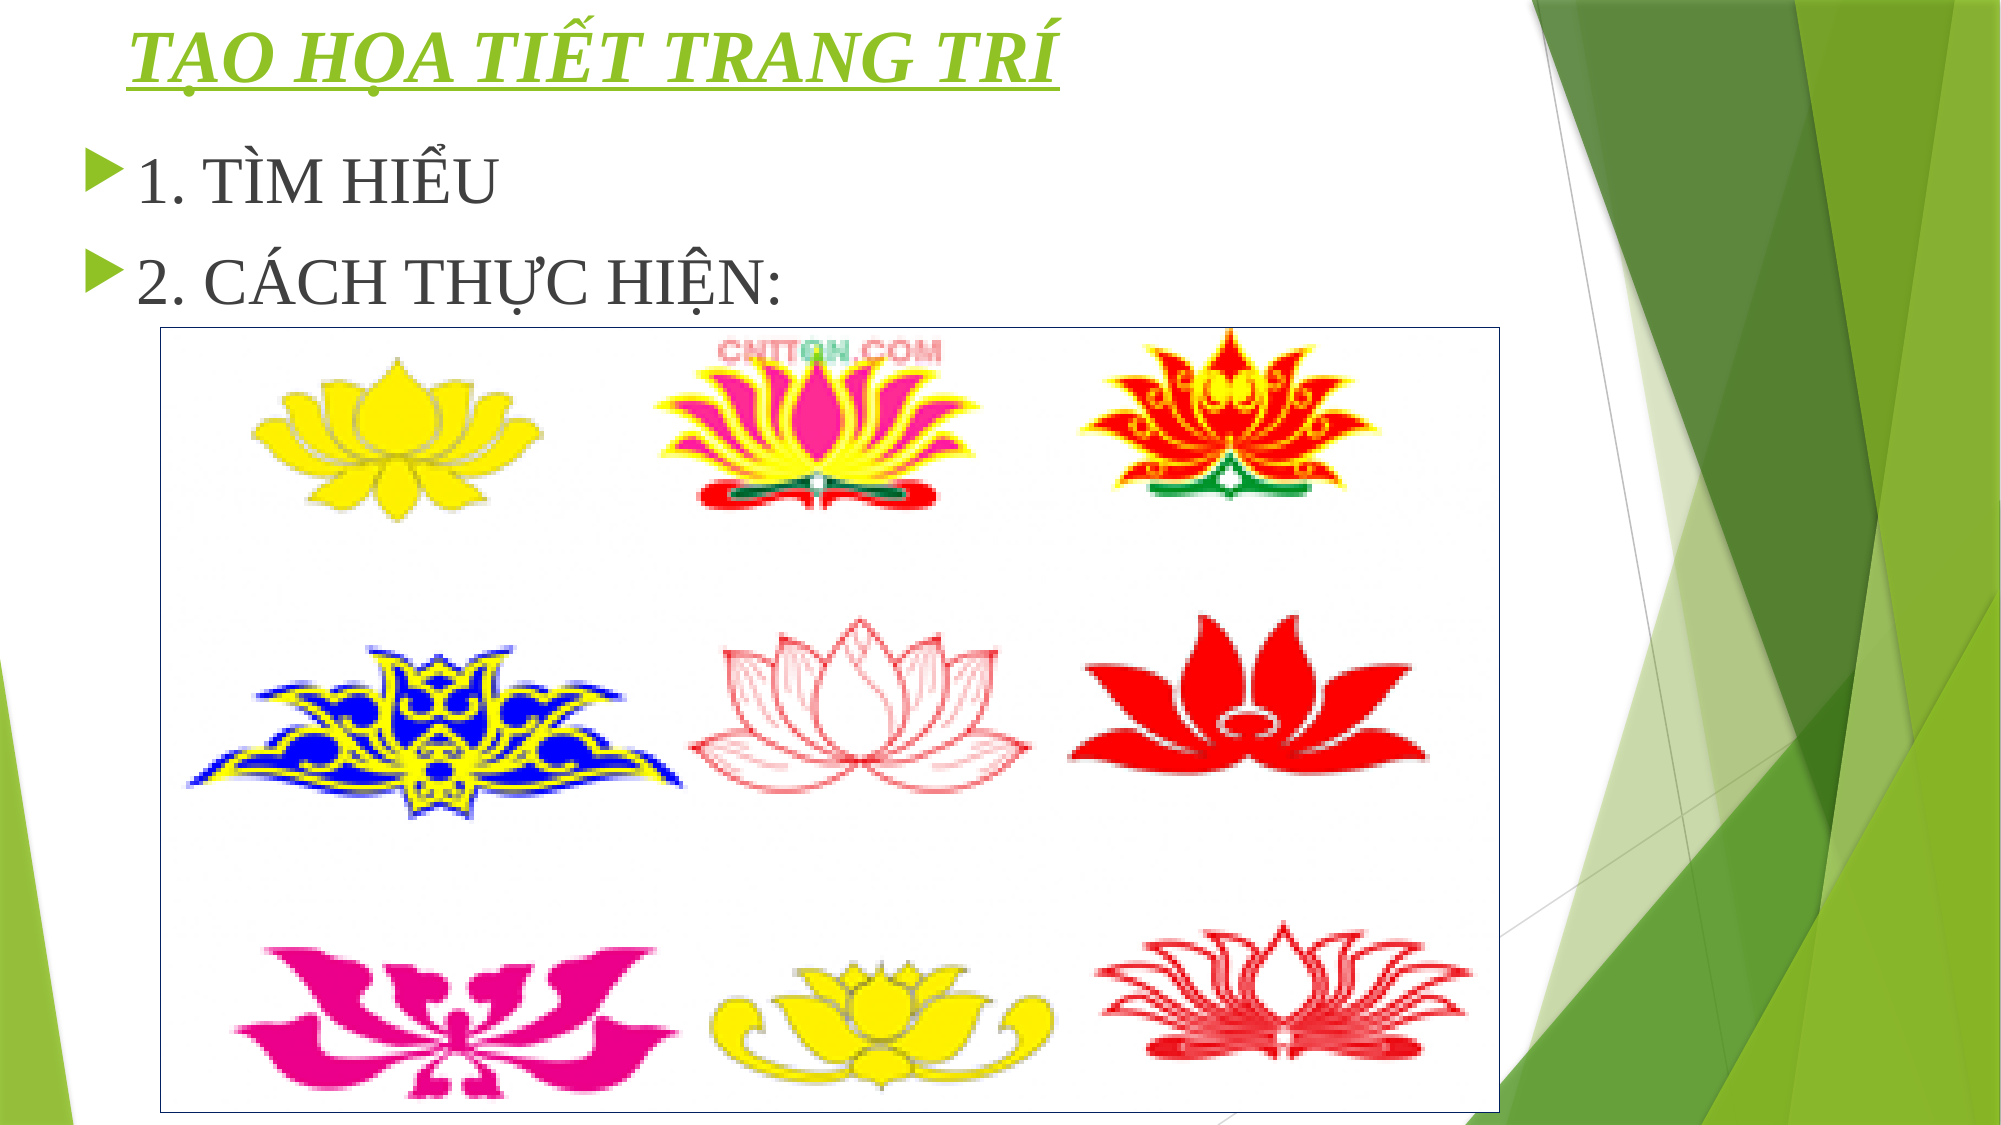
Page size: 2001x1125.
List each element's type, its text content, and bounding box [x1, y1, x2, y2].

picture [160, 326, 1501, 1113]
title TẠO HỌA TIẾT TRANG TRÍ [111, 0, 1522, 170]
list 1. TÌM HIỂU 2. CÁCH THỰC HIỆN: [65, 129, 1476, 783]
